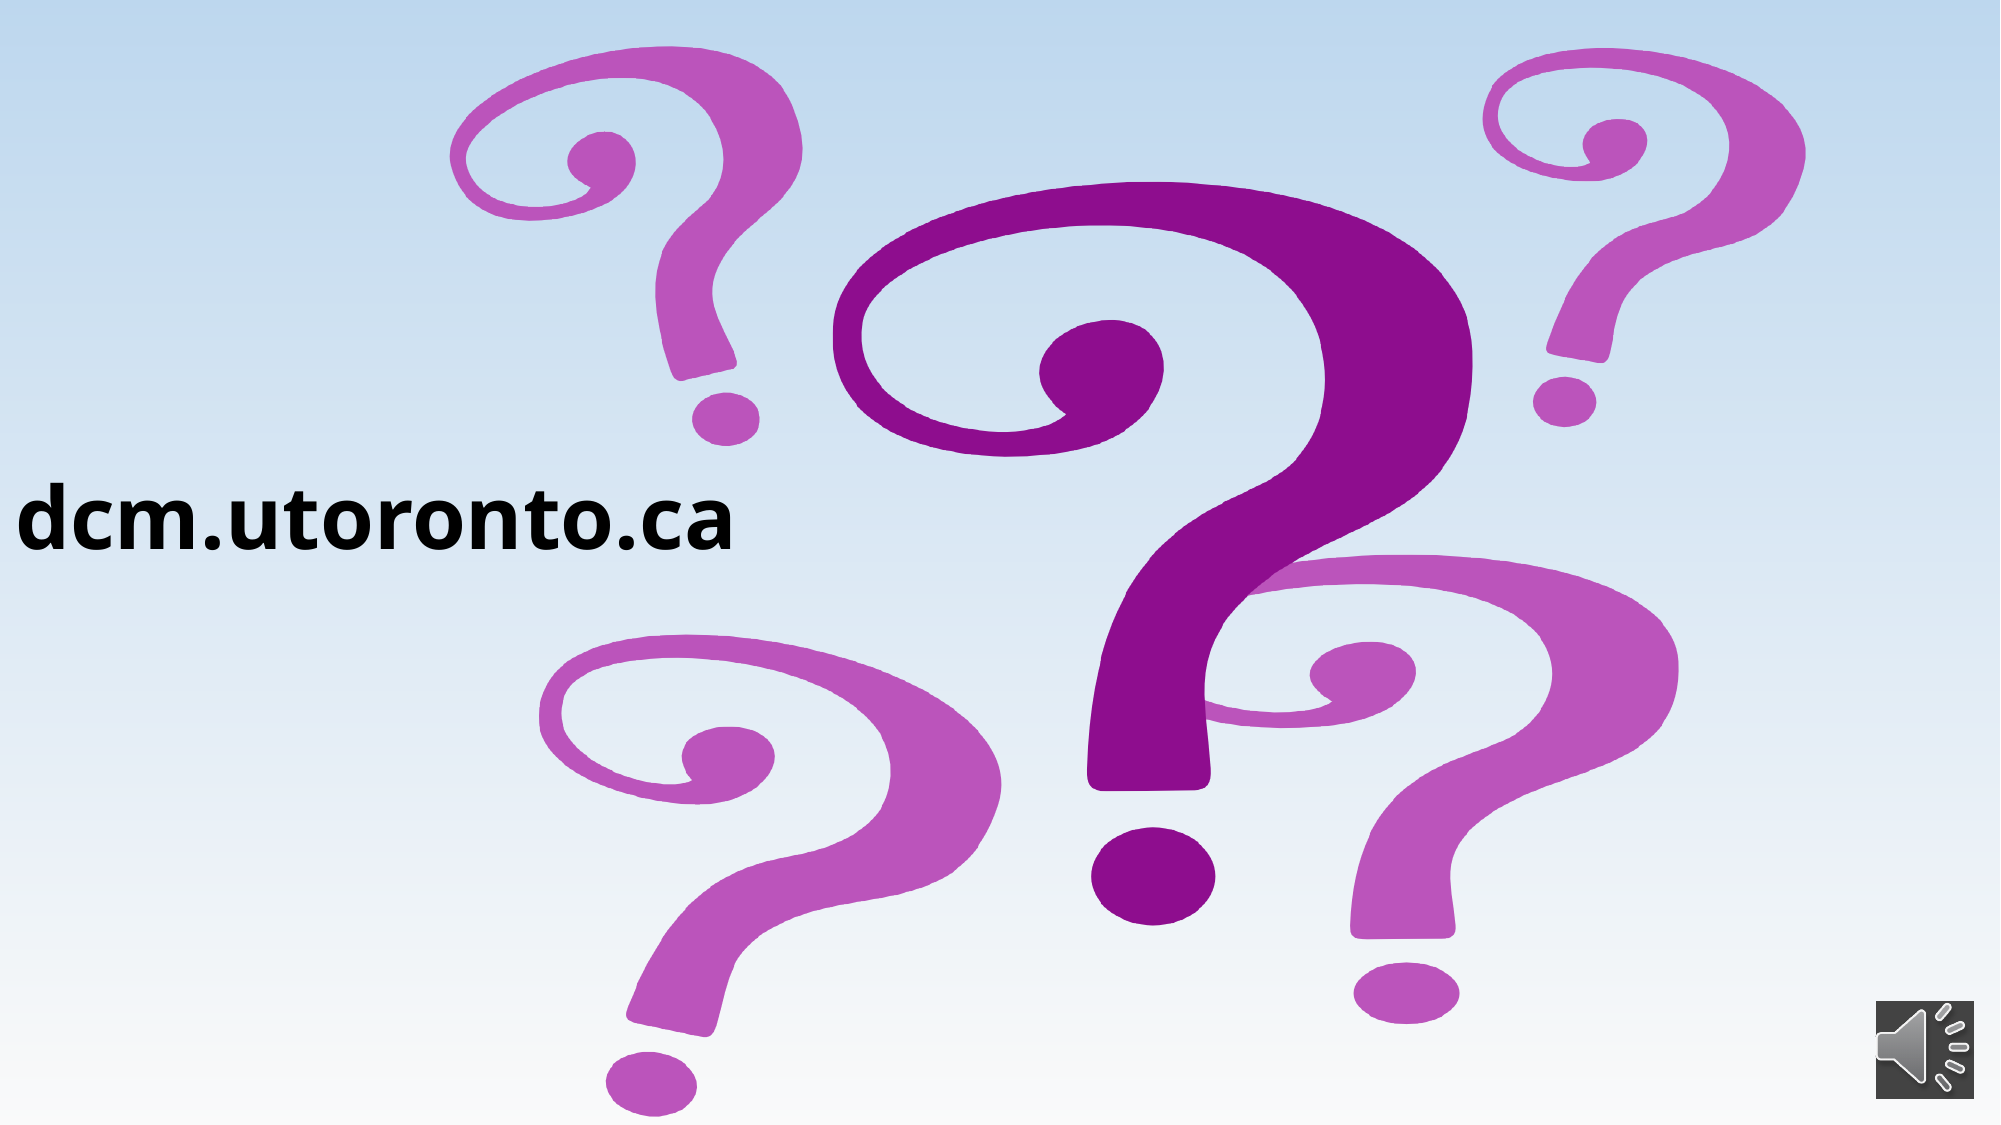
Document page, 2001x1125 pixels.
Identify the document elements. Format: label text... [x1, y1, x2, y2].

picture [417, 13, 1858, 1125]
picture [1874, 999, 1975, 1100]
title dcm.utoronto.ca [0, 184, 417, 576]
